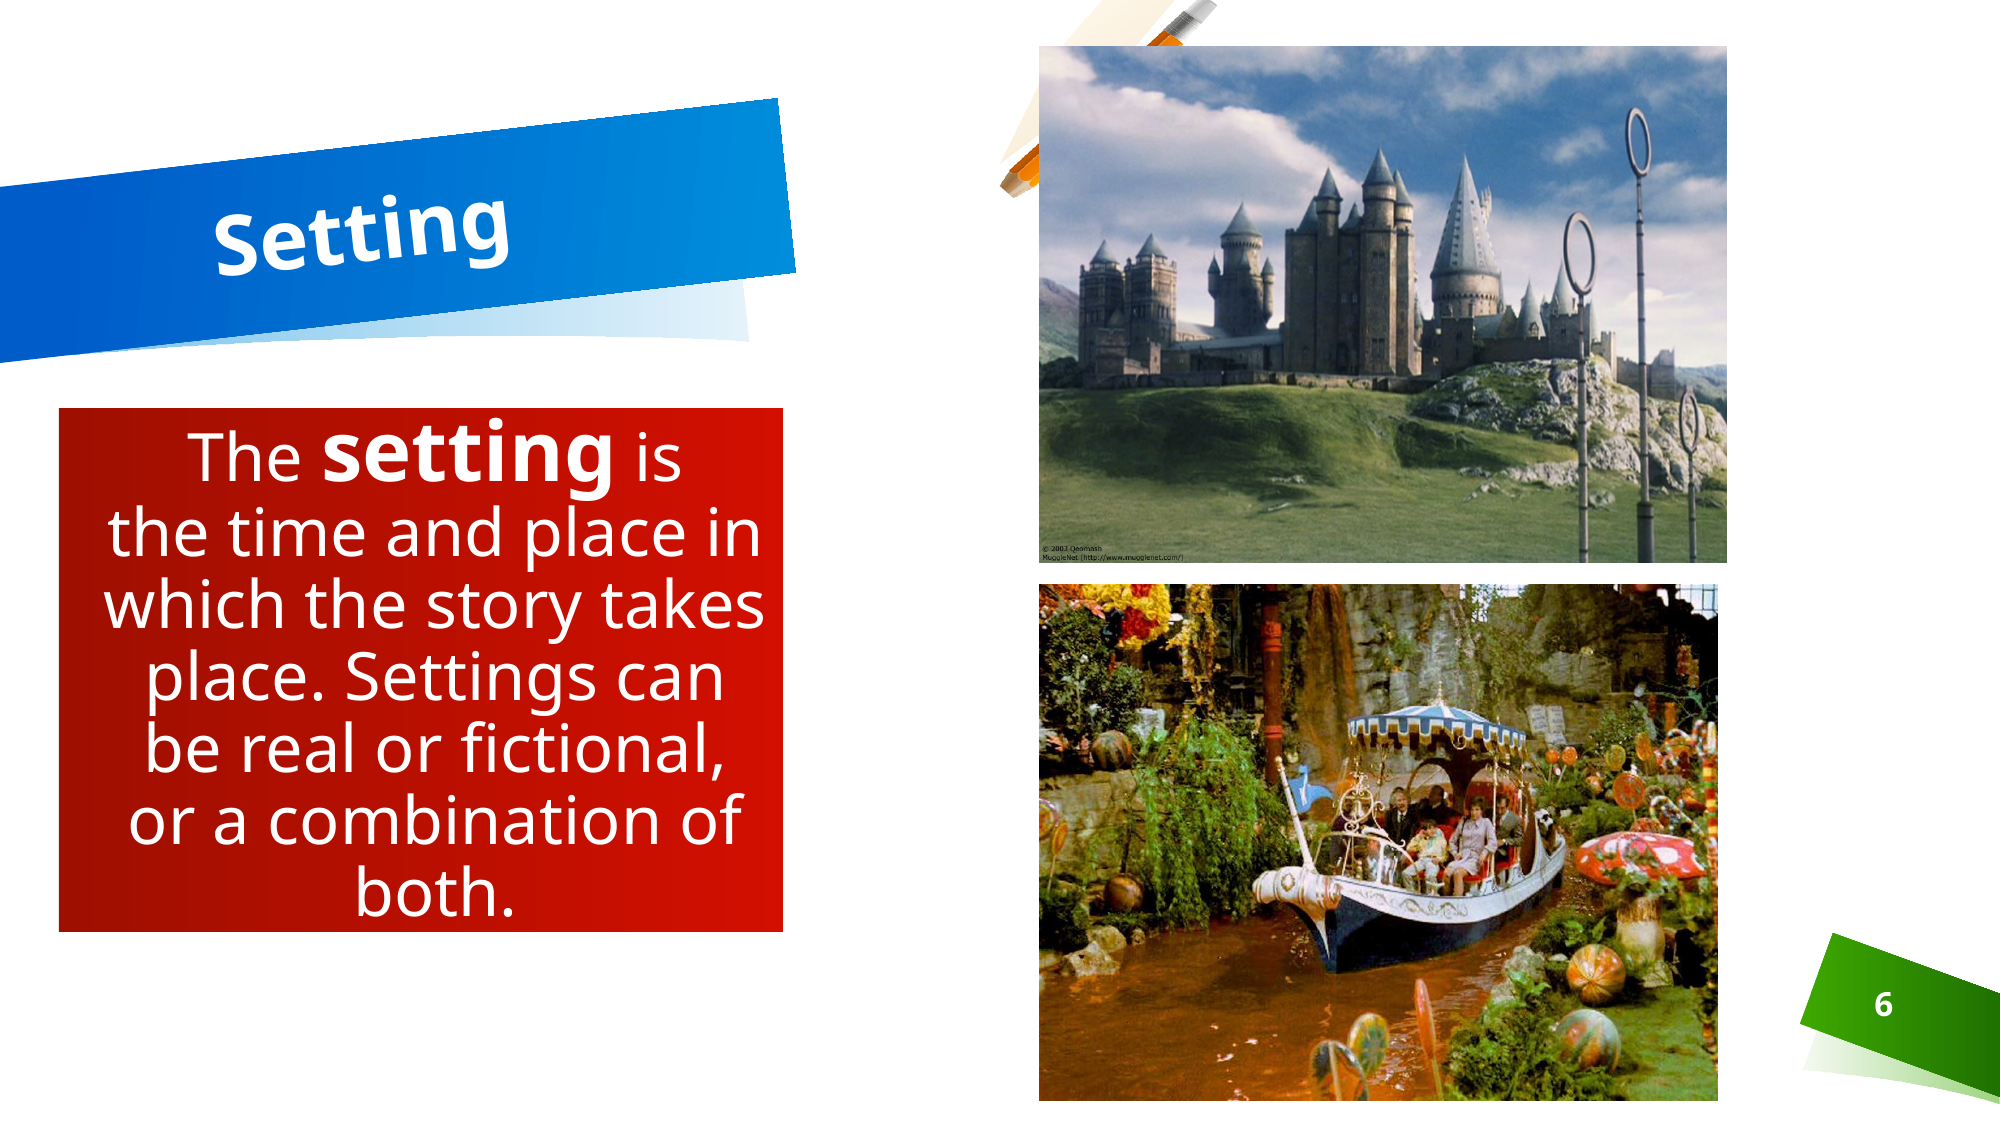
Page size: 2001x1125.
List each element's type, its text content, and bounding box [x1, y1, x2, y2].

list The setting is the time and place in which the story takes place. Settings can be real or fictional, or a combination of both. [58, 408, 783, 932]
picture [1039, 584, 1718, 1101]
slide_number 6 [1831, 975, 1937, 1036]
title Setting [31, 92, 695, 378]
picture [981, 0, 1727, 563]
